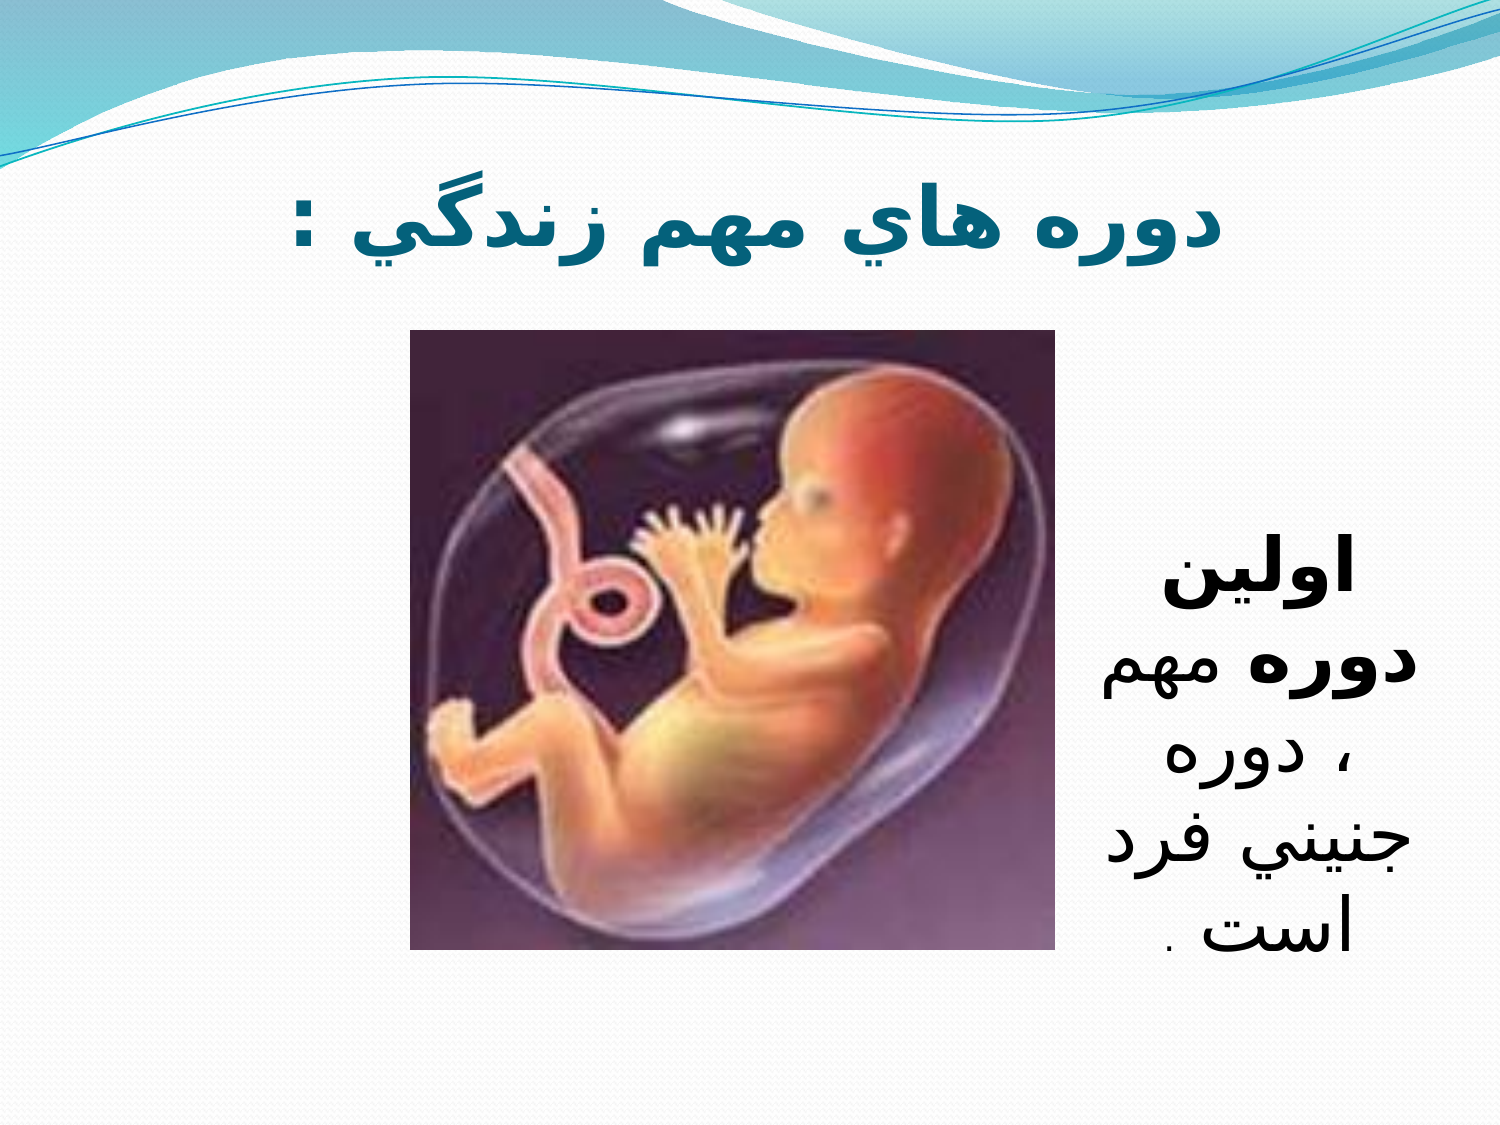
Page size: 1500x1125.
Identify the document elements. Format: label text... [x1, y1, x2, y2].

text_box اولين دوره مهم ، دوره جنيني فرد است . [1078, 509, 1442, 1020]
picture [409, 329, 1055, 950]
title دوره هاي مهم زندگي : [105, 115, 1438, 364]
